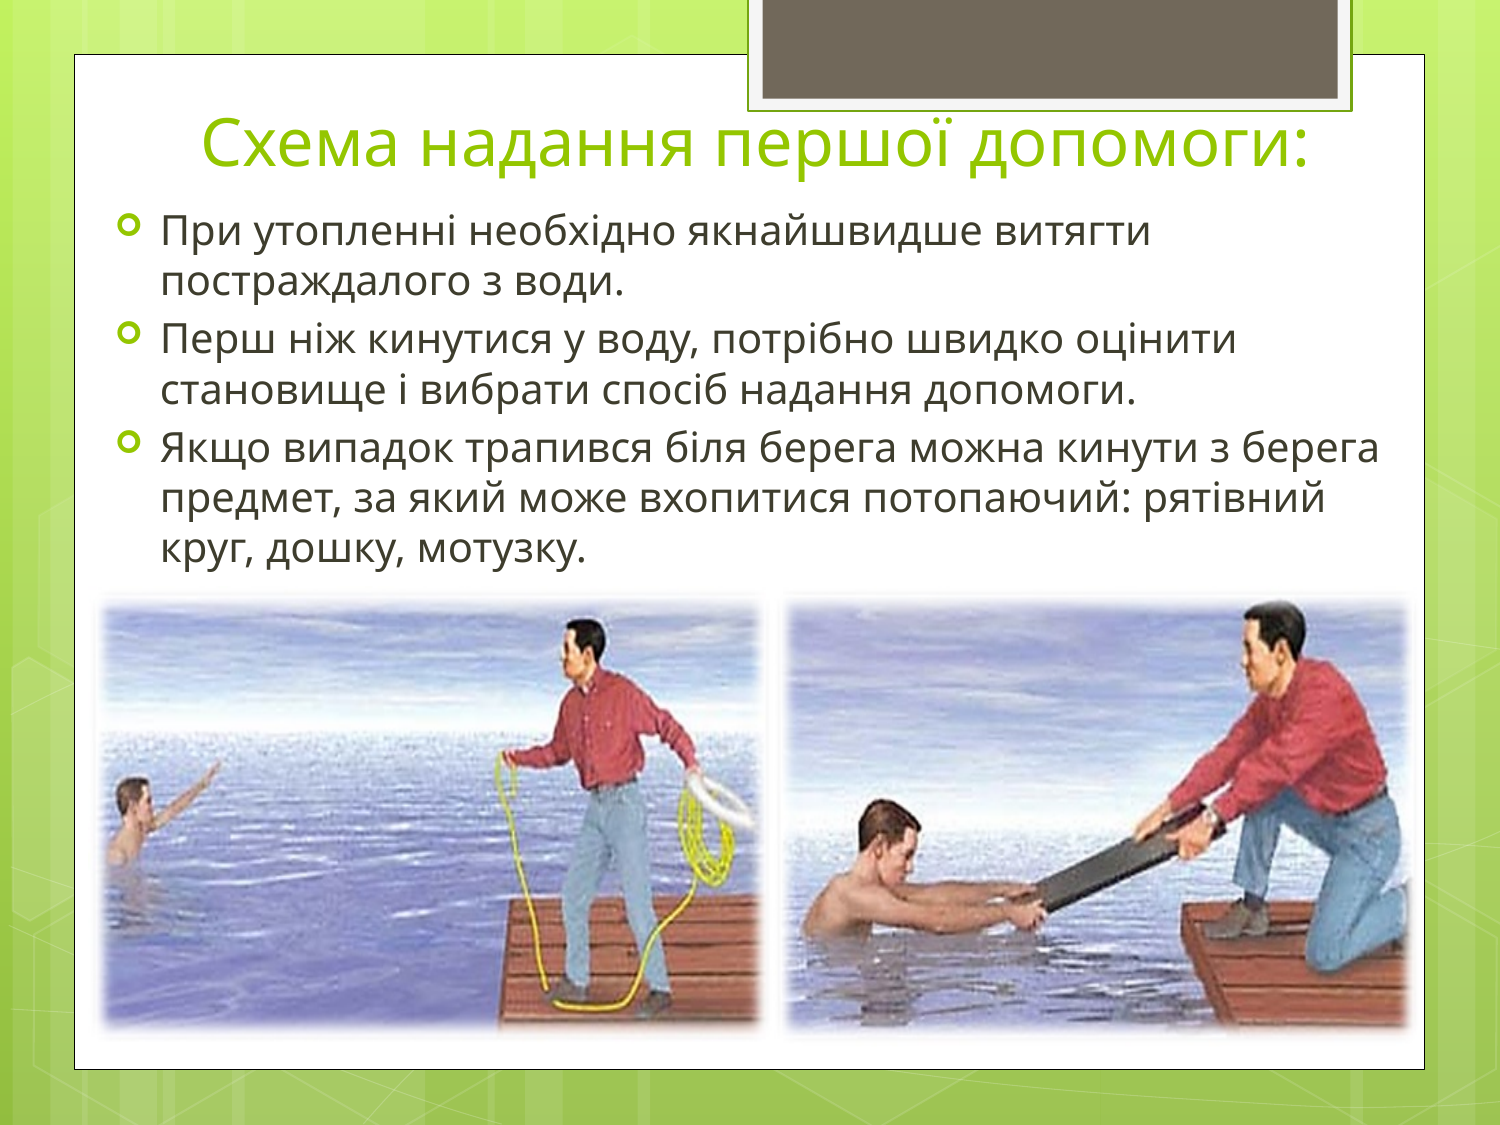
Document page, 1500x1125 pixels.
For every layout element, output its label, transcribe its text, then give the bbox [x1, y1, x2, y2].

picture [88, 585, 1424, 1048]
title Схема надання першої допомоги: [88, 0, 1424, 188]
list При утопленні необхідно якнайшвидше витягти постраждалого з води. Перш ніж кинутися у воду, потрібно швидко оцінити становище і вибрати спосіб надання допомоги. Якщо випадок трапився біля берега можна кинути з берега предмет, за який може вхопитися потопаючий: рятівний круг, дошку, мотузку. [88, 196, 1412, 585]
